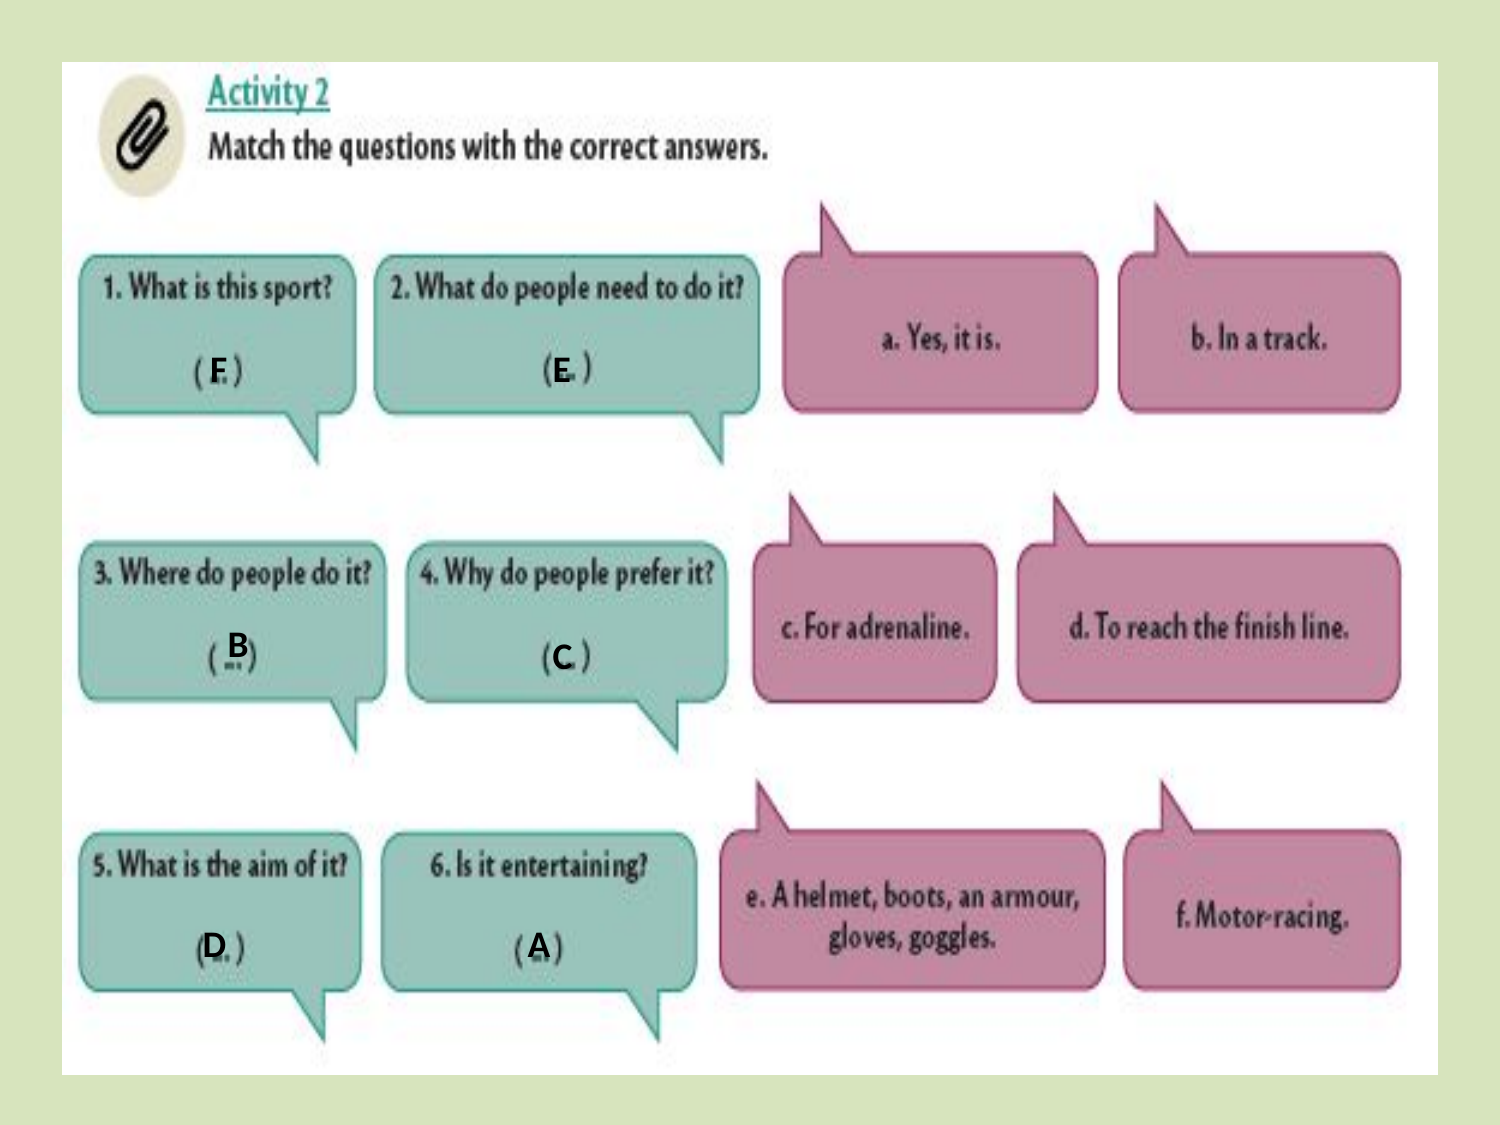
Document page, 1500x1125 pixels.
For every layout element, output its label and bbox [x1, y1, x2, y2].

picture [62, 62, 1438, 1076]
